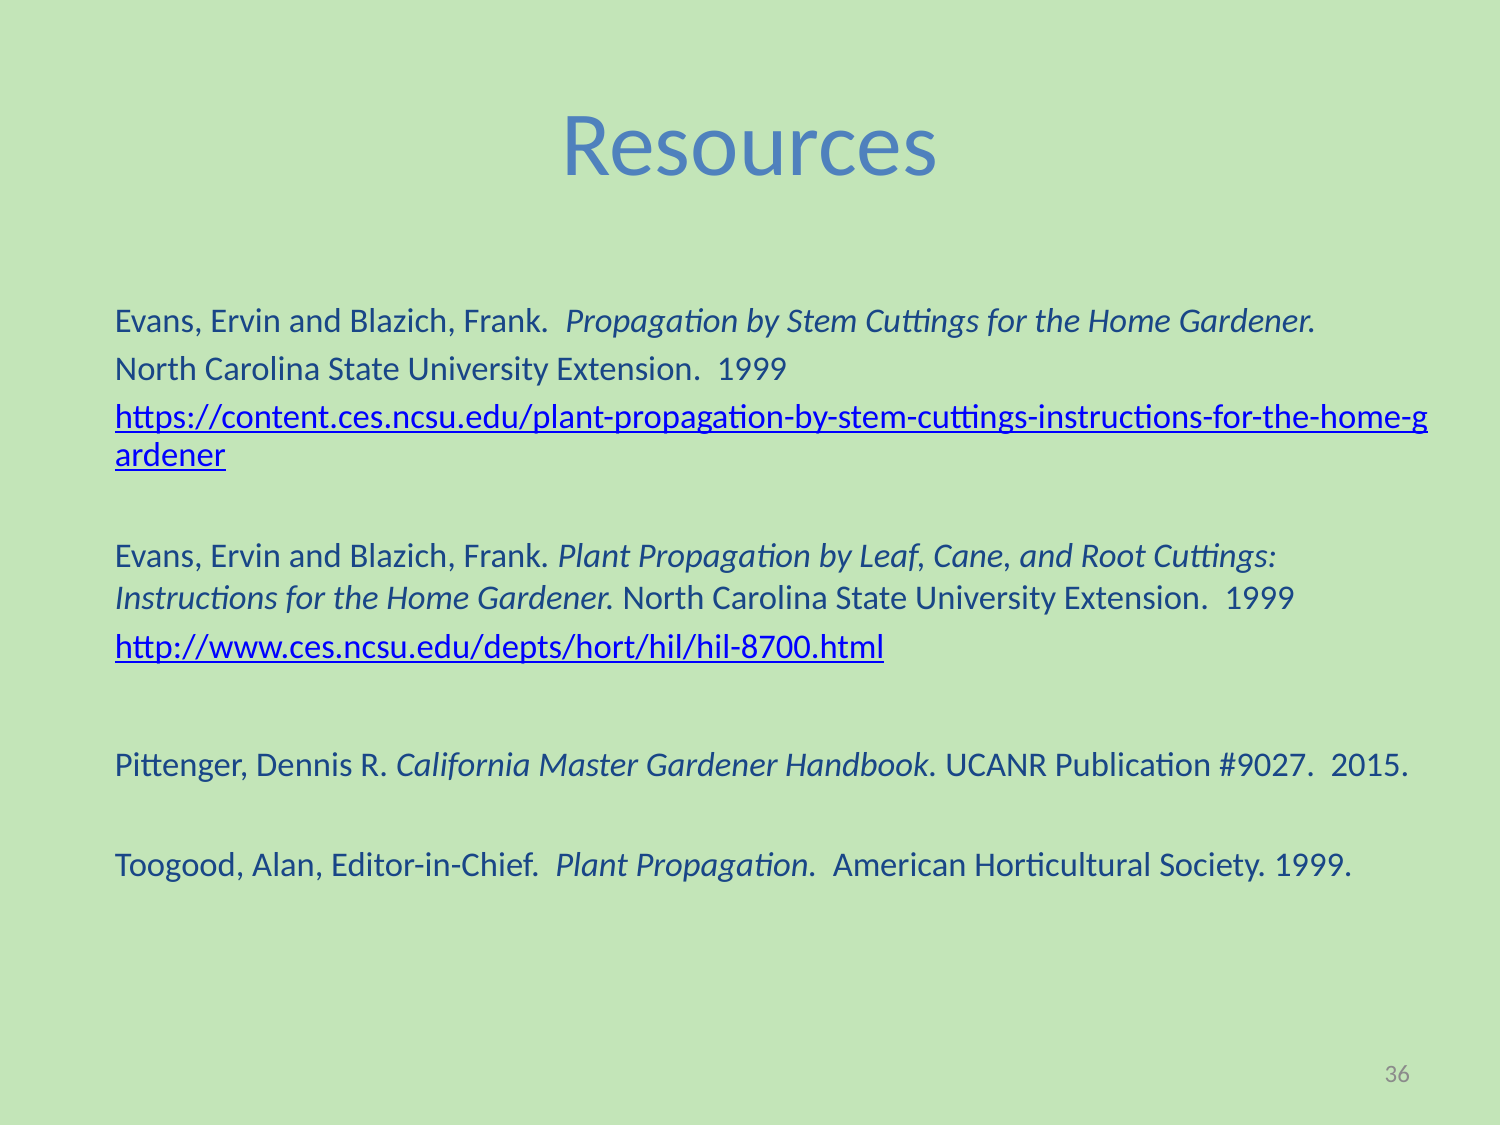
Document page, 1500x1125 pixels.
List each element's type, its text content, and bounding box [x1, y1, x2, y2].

list Evans, Ervin and Blazich, Frank. Propagation by Stem Cuttings for the Home Gardener. North Carolina State University Extension. 1999 https://content.ces.ncsu.edu/plant-propagation-by-stem-cuttings-instructions-for-the-home-gardener Evans, Ervin and Blazich, Frank. Plant Propagation by Leaf, Cane, and Root Cuttings: Instructions for the Home Gardener. North Carolina State University Extension. 1999 http://www.ces.ncsu.edu/depts/hort/hil/hil-8700.html Pittenger, Dennis R. California Master Gardener Handbook. UCANR Publication #9027. 2015. Toogood, Alan, Editor-in-Chief. Plant Propagation. American Horticultural Society. 1999. [99, 267, 1450, 1008]
slide_number 36 [1200, 1042, 1425, 1103]
title Resources [75, 45, 1425, 233]
